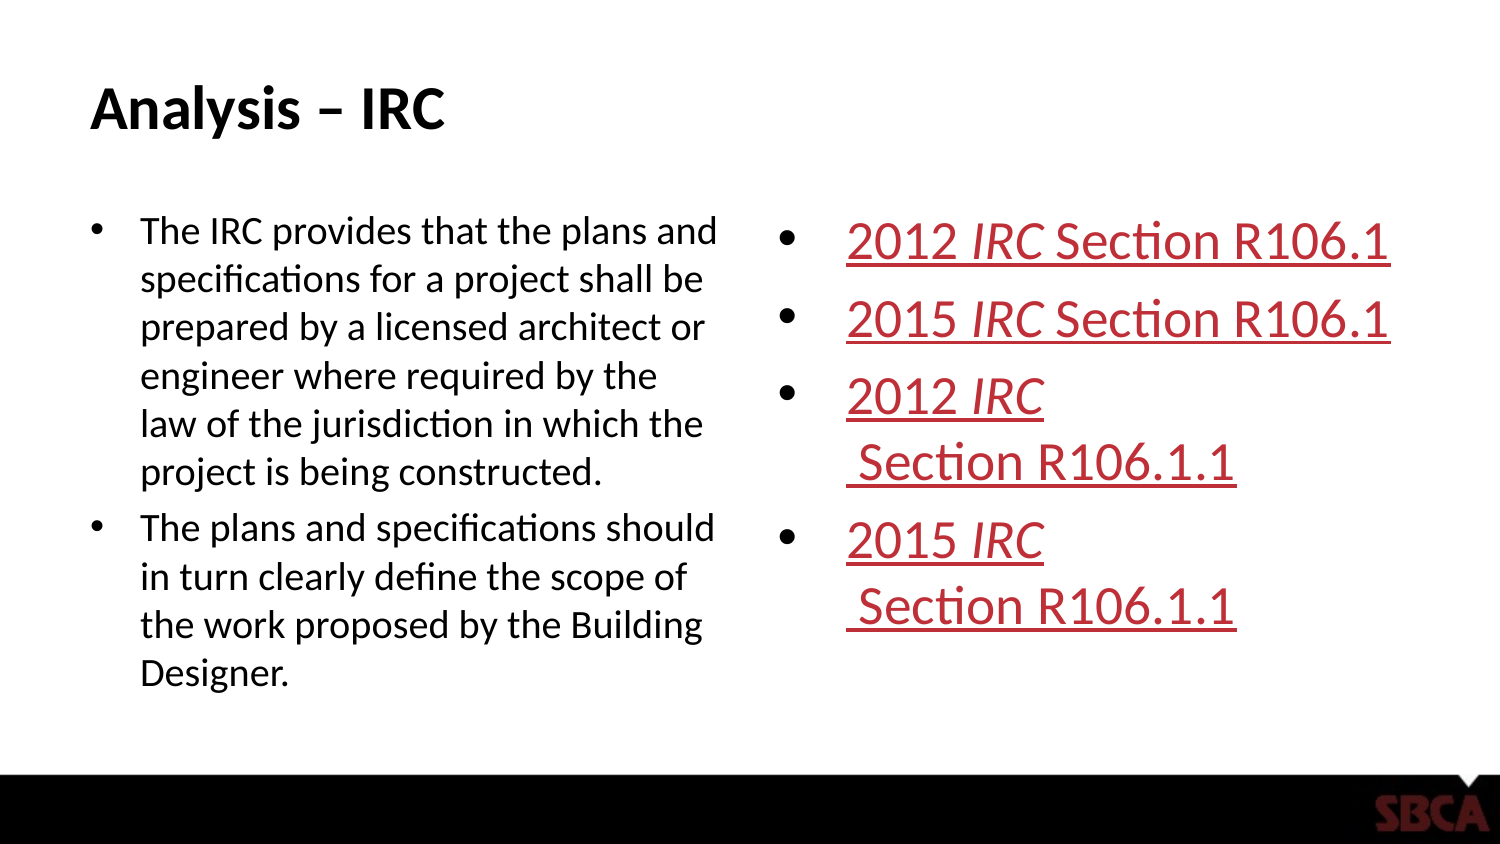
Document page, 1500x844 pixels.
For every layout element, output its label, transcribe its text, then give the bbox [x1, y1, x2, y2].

list The IRC provides that the plans and specifications for a project shall be prepared by a licensed architect or engineer where required by the law of the jurisdiction in which the project is being constructed. The plans and specifications should in turn clearly define the scope of the work proposed by the Building Designer. [75, 196, 738, 754]
picture [0, 0, 1500, 844]
list 2012 IRC Section R106.1 2015 IRC Section R106.1 2012 IRC Section R106.1.1 2015 IRC Section R106.1.1 [762, 196, 1425, 754]
title Analysis – IRC [75, 33, 1425, 175]
